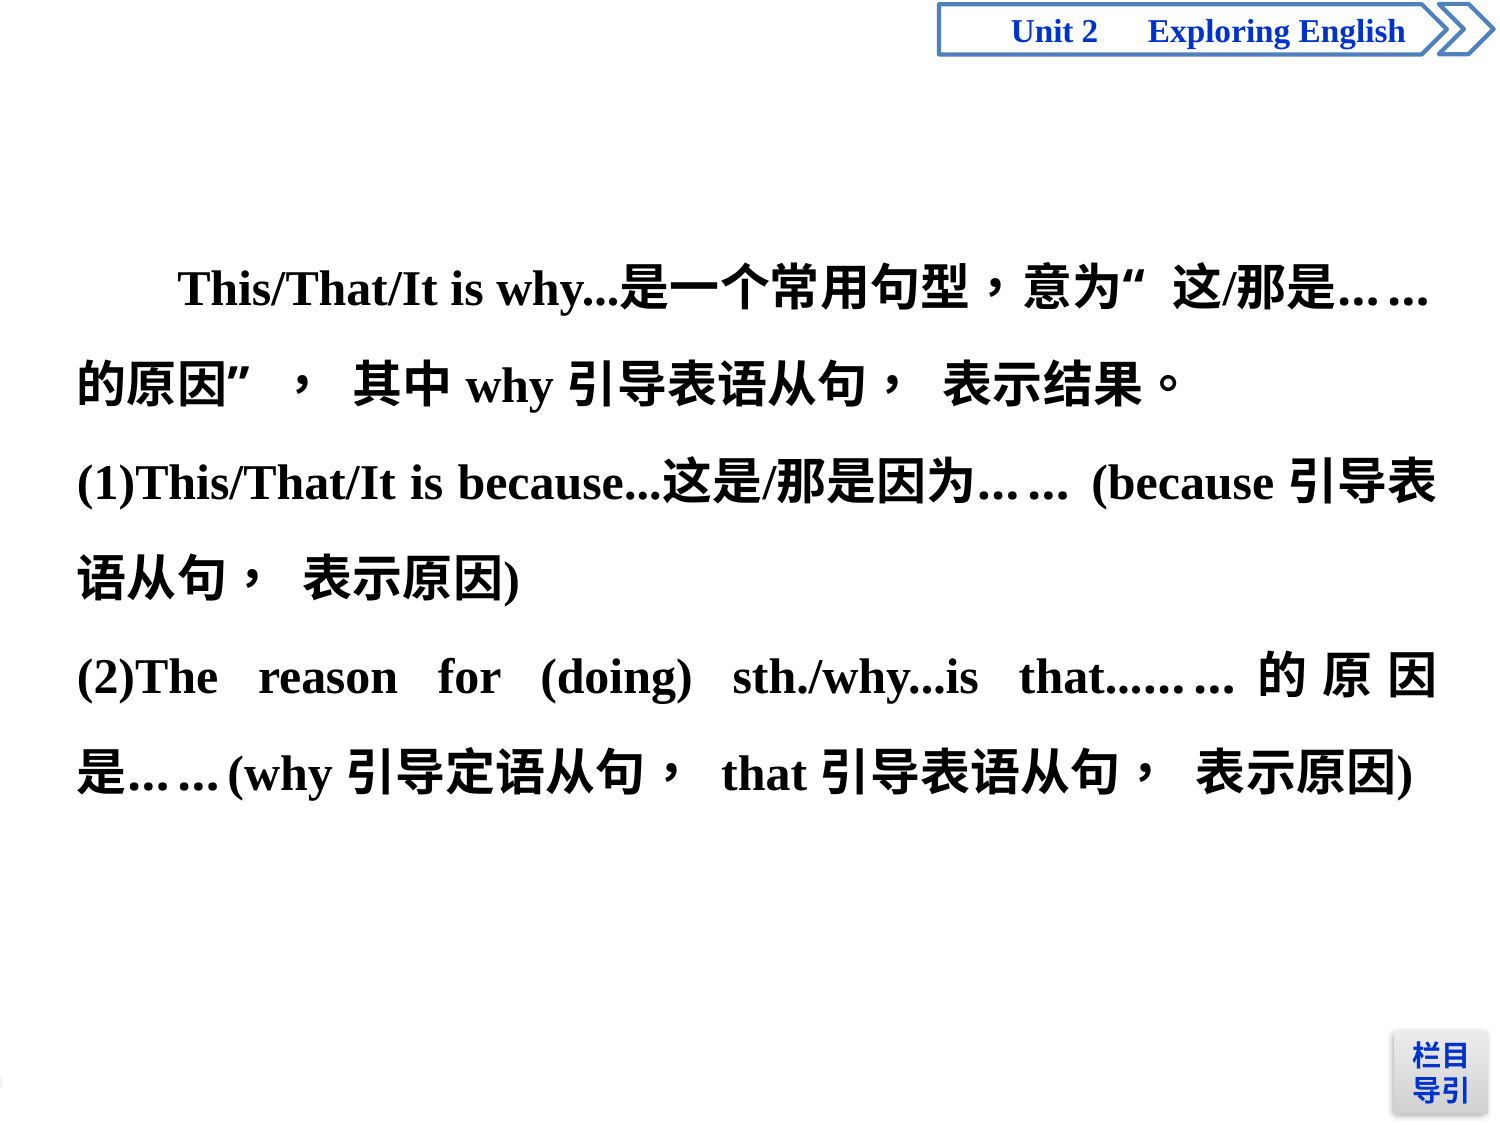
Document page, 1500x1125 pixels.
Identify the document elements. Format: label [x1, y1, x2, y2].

text_box [76, 255, 1438, 871]
